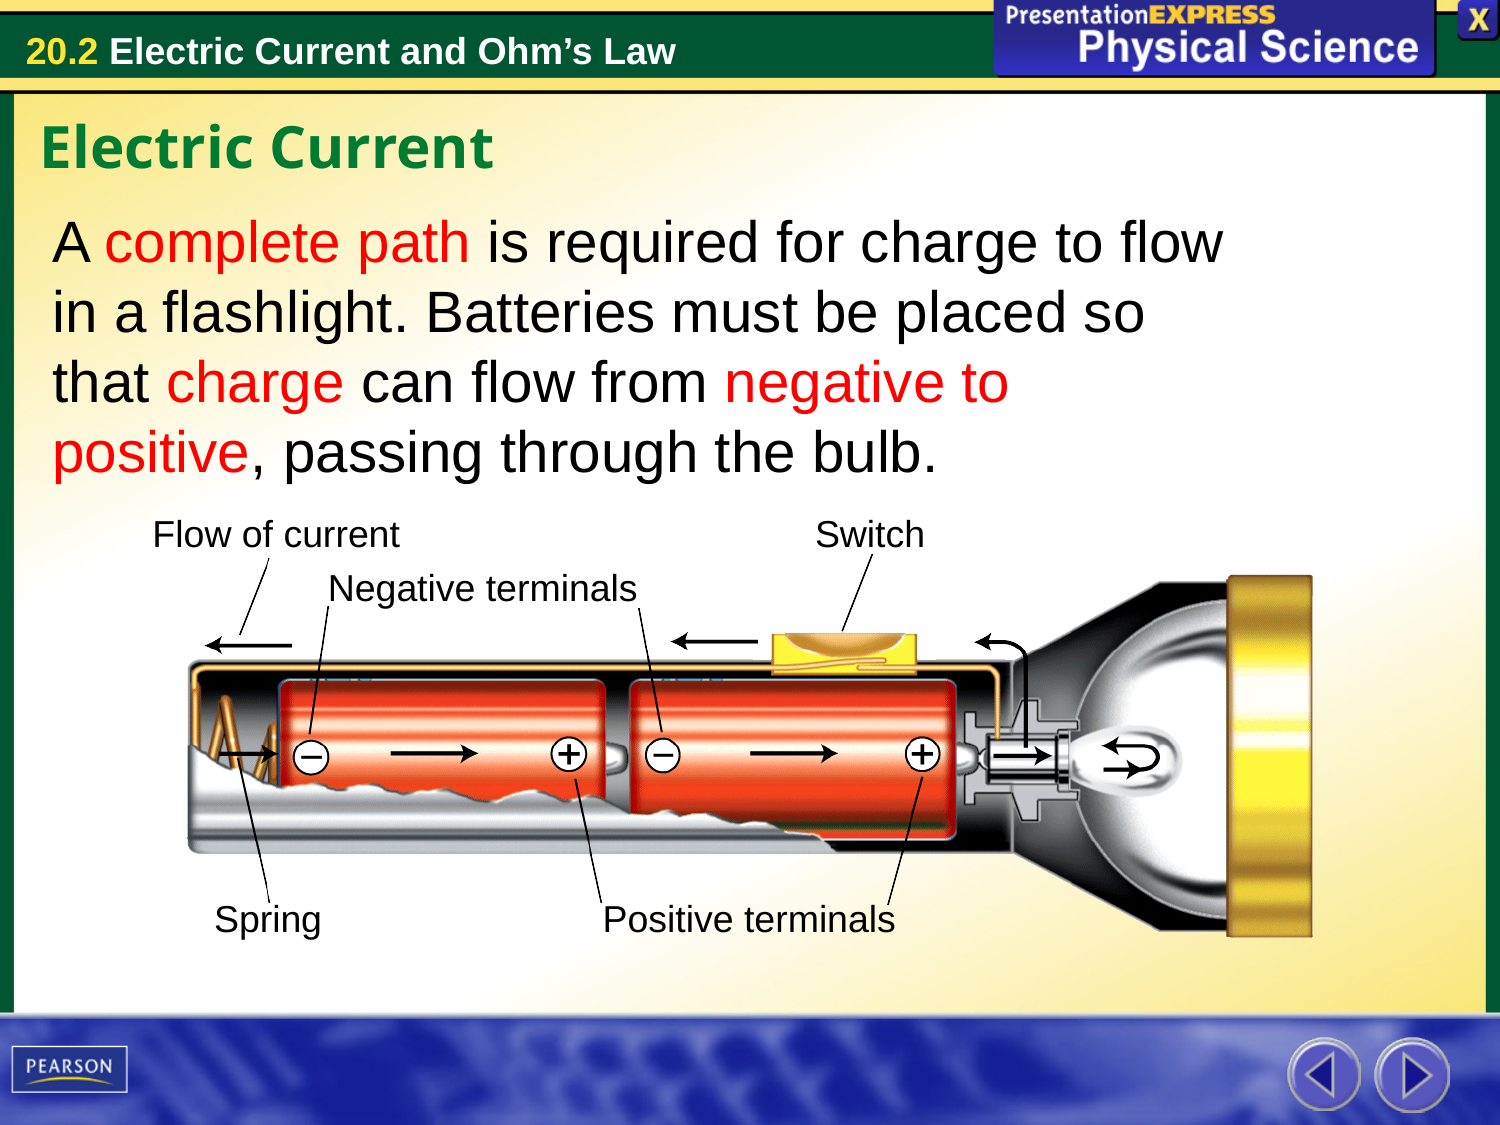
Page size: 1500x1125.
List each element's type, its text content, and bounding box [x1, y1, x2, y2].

list A complete path is required for charge to flow in a flashlight. Batteries must be placed so that charge can flow from negative to positive, passing through the bulb. [37, 196, 1250, 850]
text_box Electric Current [25, 102, 1063, 188]
picture [0, 0, 1500, 1125]
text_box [137, 502, 1313, 948]
